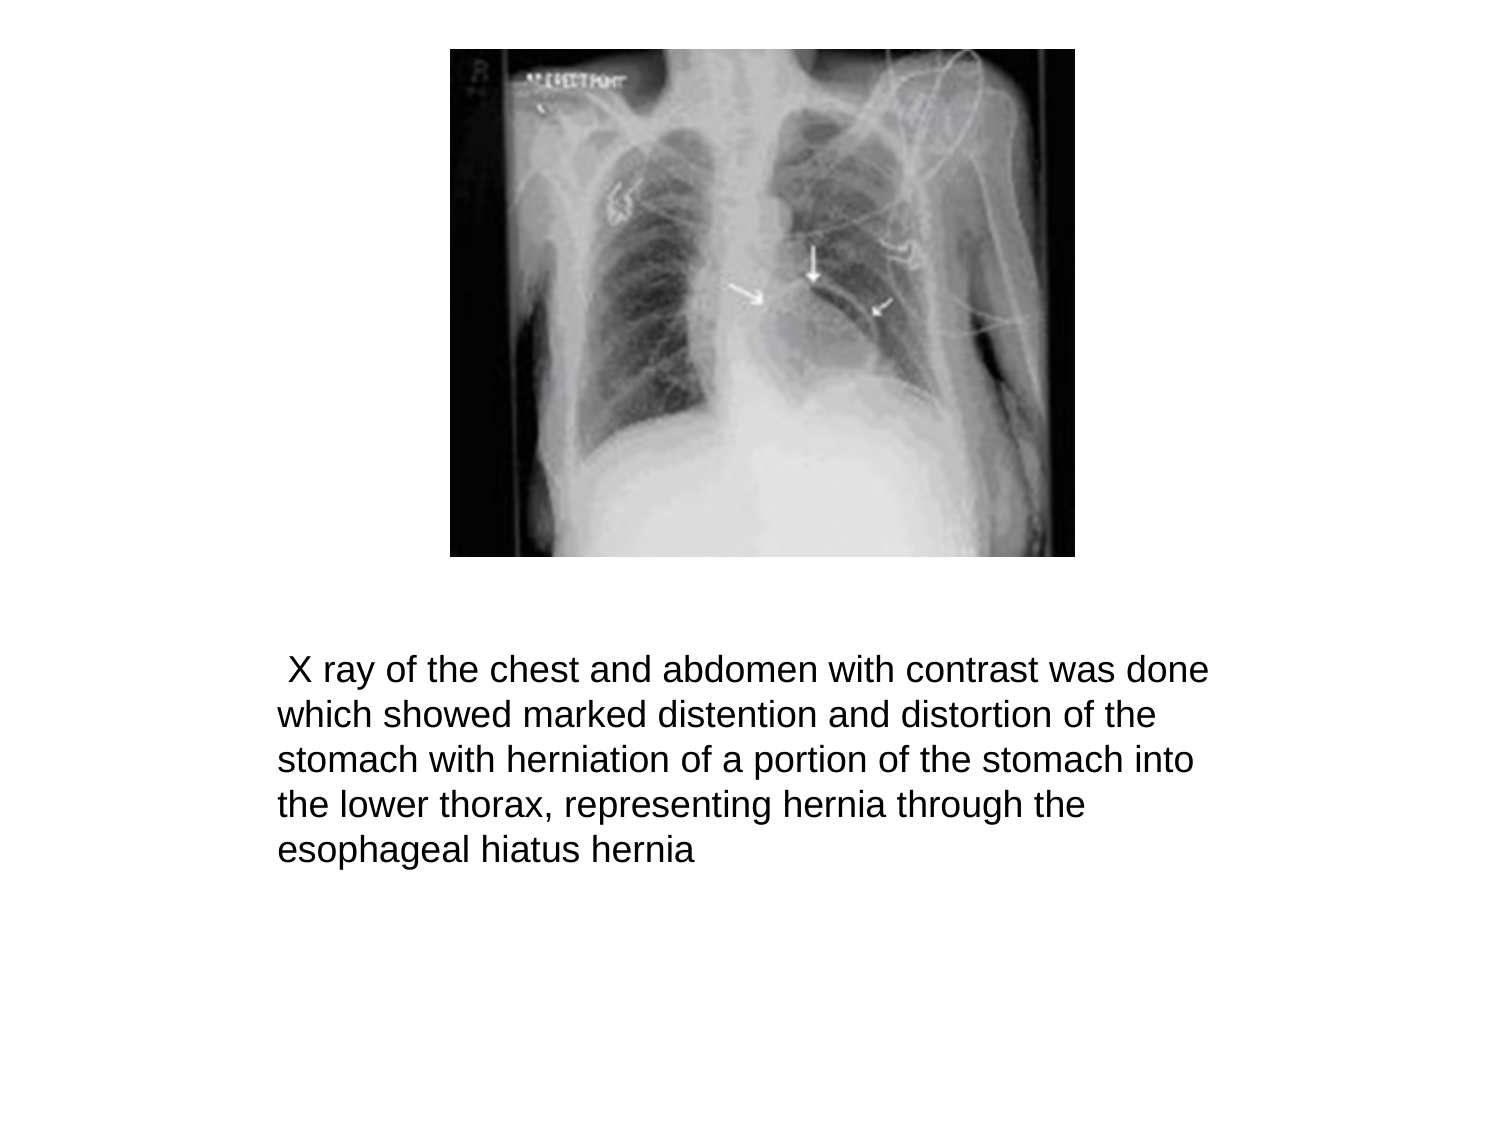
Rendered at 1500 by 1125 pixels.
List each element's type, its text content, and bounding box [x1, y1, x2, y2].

text_box X ray of the chest and abdomen with contrast was done which showed marked distention and distortion of the stomach with herniation of a portion of the stomach into the lower thorax, representing hernia through the esophageal hiatus hernia [262, 637, 1263, 878]
picture [449, 49, 1076, 557]
